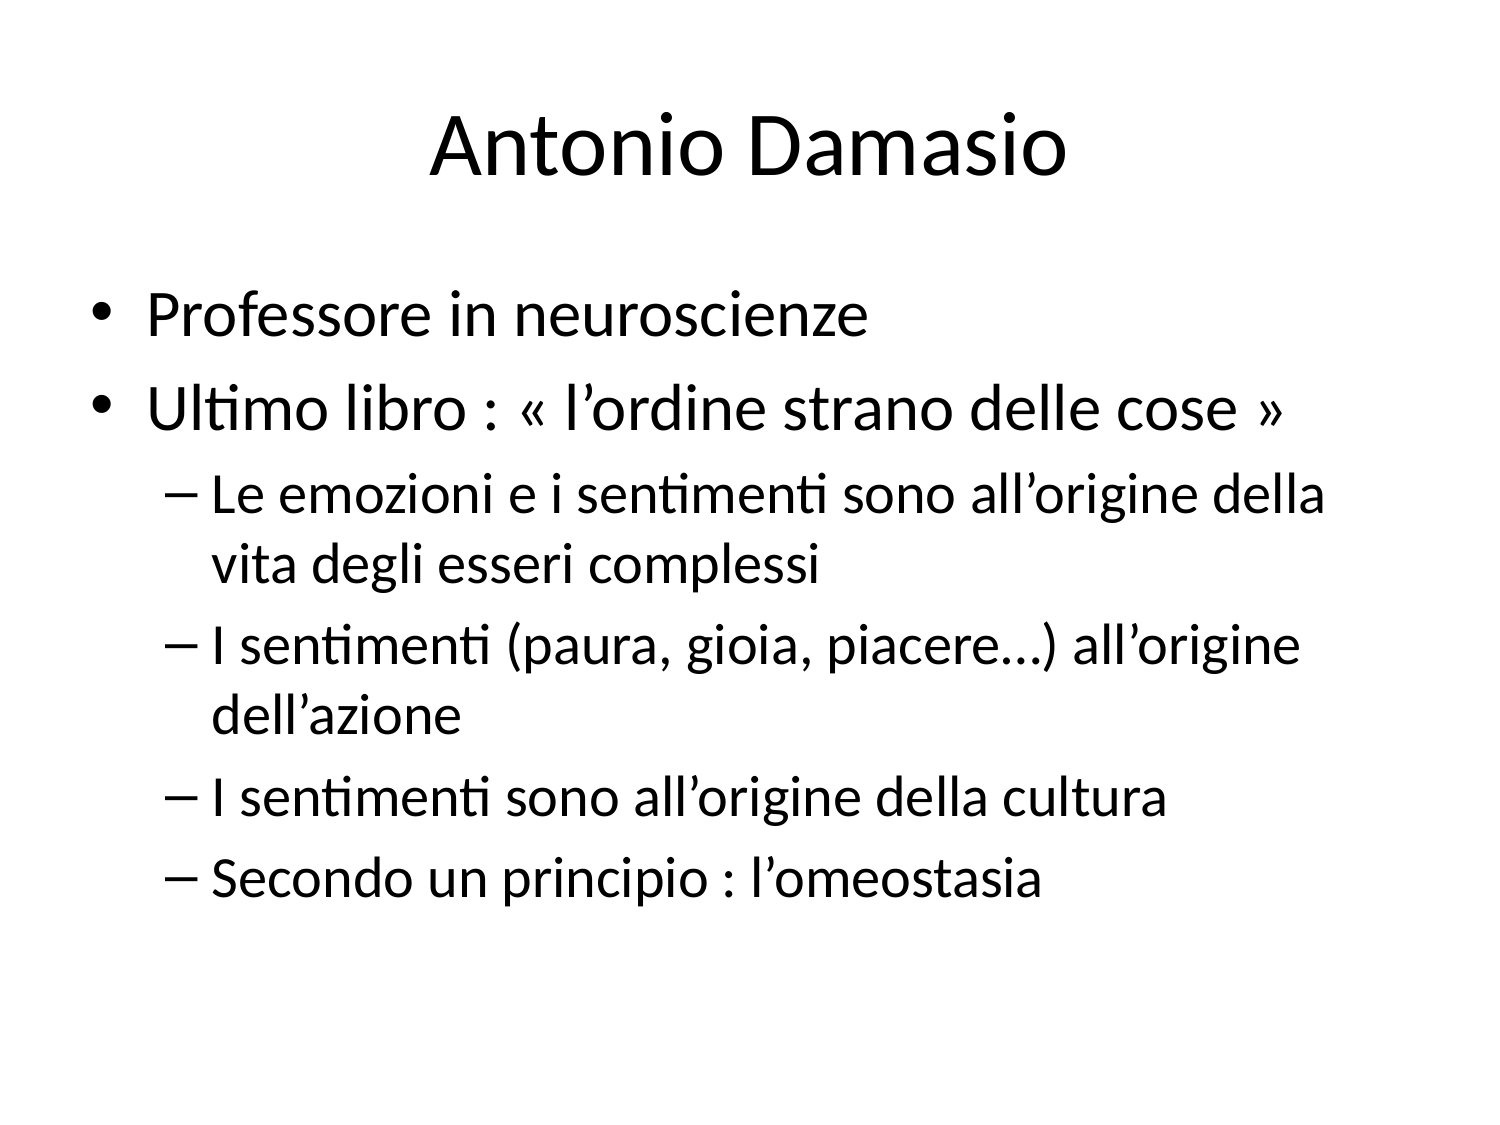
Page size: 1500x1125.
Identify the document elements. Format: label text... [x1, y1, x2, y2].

list Professore in neuroscienze Ultimo libro : « l’ordine strano delle cose » Le emozioni e i sentimenti sono all’origine della vita degli esseri complessi I sentimenti (paura, gioia, piacere…) all’origine dell’azione I sentimenti sono all’origine della cultura Secondo un principio : l’omeostasia [75, 262, 1425, 1005]
title Antonio Damasio [75, 45, 1425, 233]
